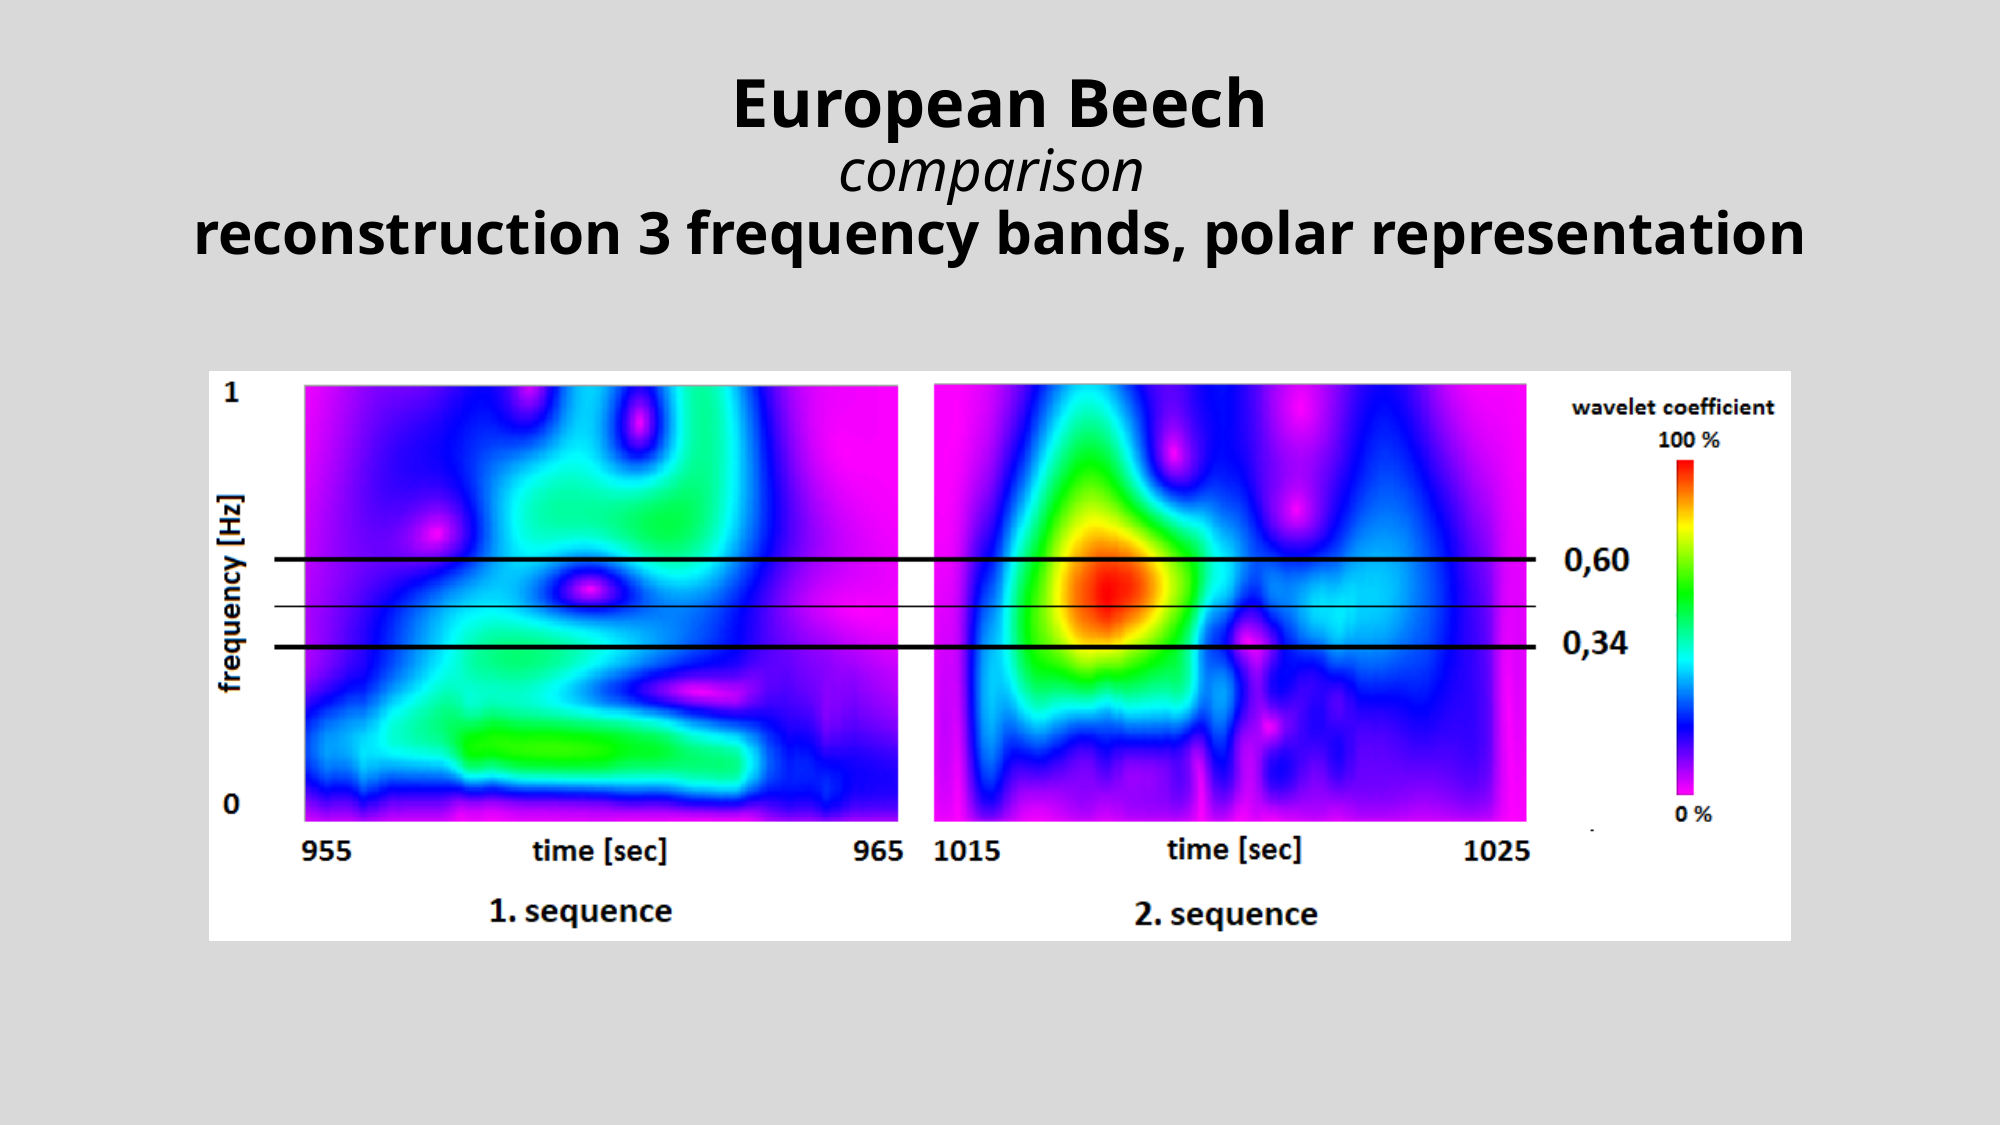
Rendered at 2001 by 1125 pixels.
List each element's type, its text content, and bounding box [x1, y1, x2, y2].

title European Beech comparison reconstruction 3 frequency bands, polar representation [137, 59, 1863, 278]
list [209, 371, 1791, 941]
